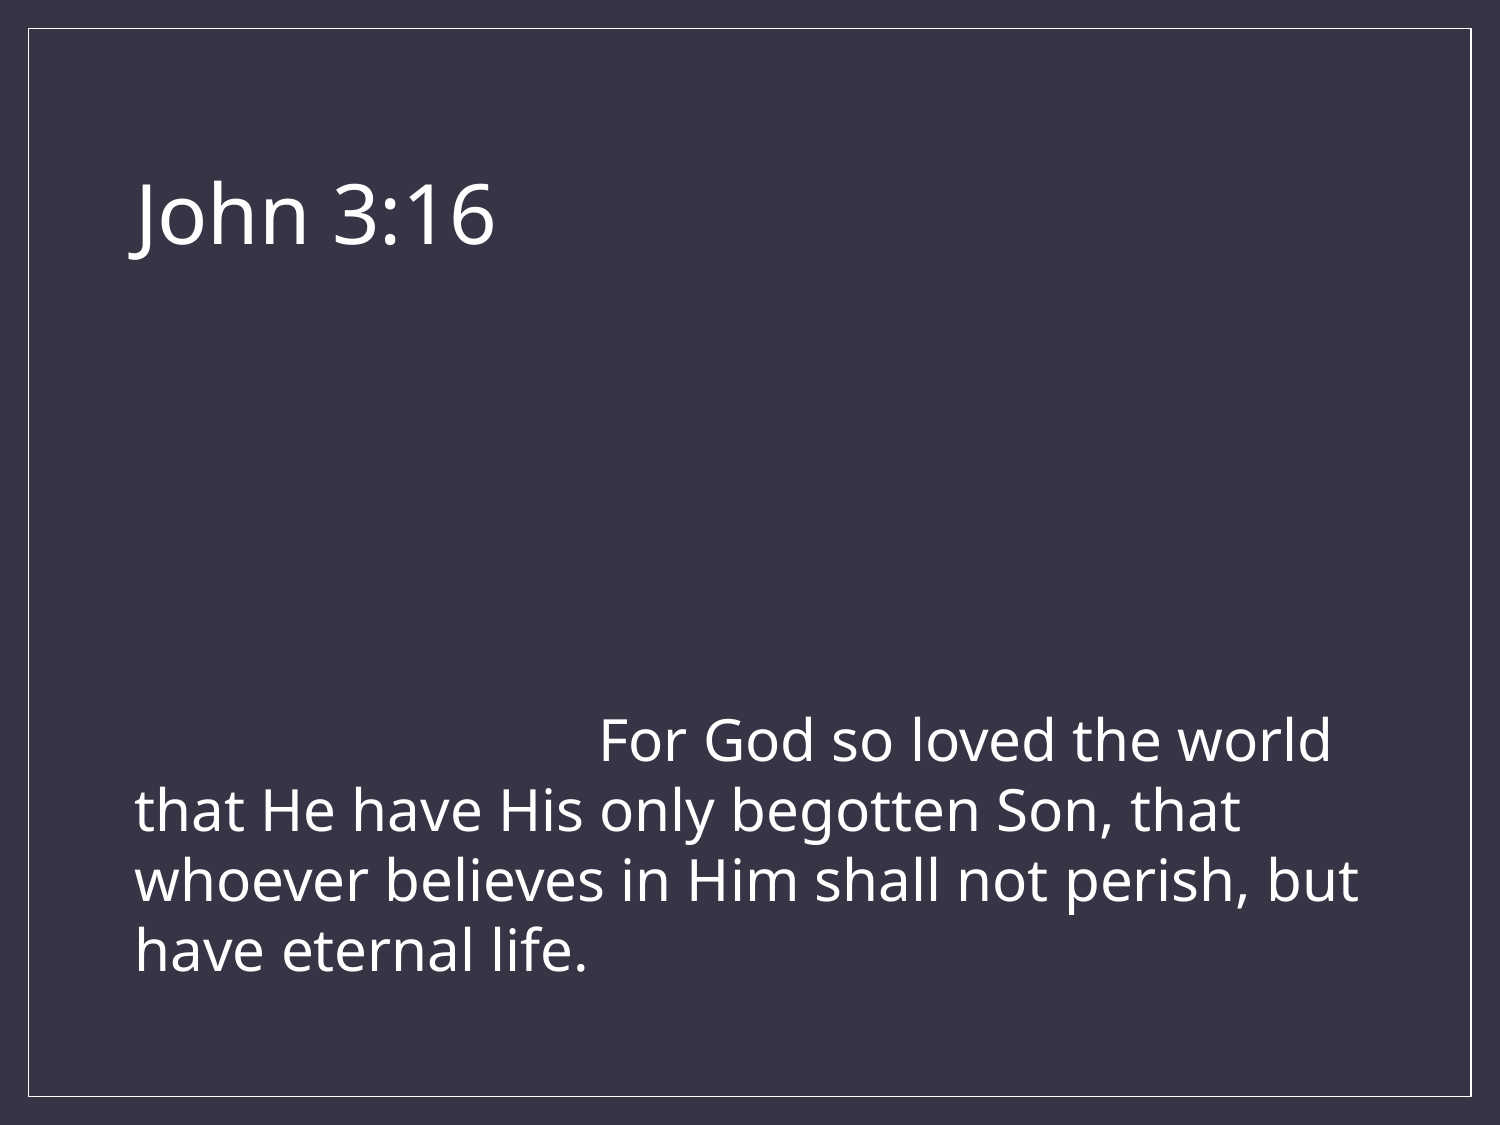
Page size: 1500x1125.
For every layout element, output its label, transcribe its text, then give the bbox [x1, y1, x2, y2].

title John 3:16 [120, 105, 1380, 331]
text_box For God so loved the world that He have His only begotten Son, that whoever believes in Him shall not perish, but have eternal life. [120, 345, 1404, 991]
